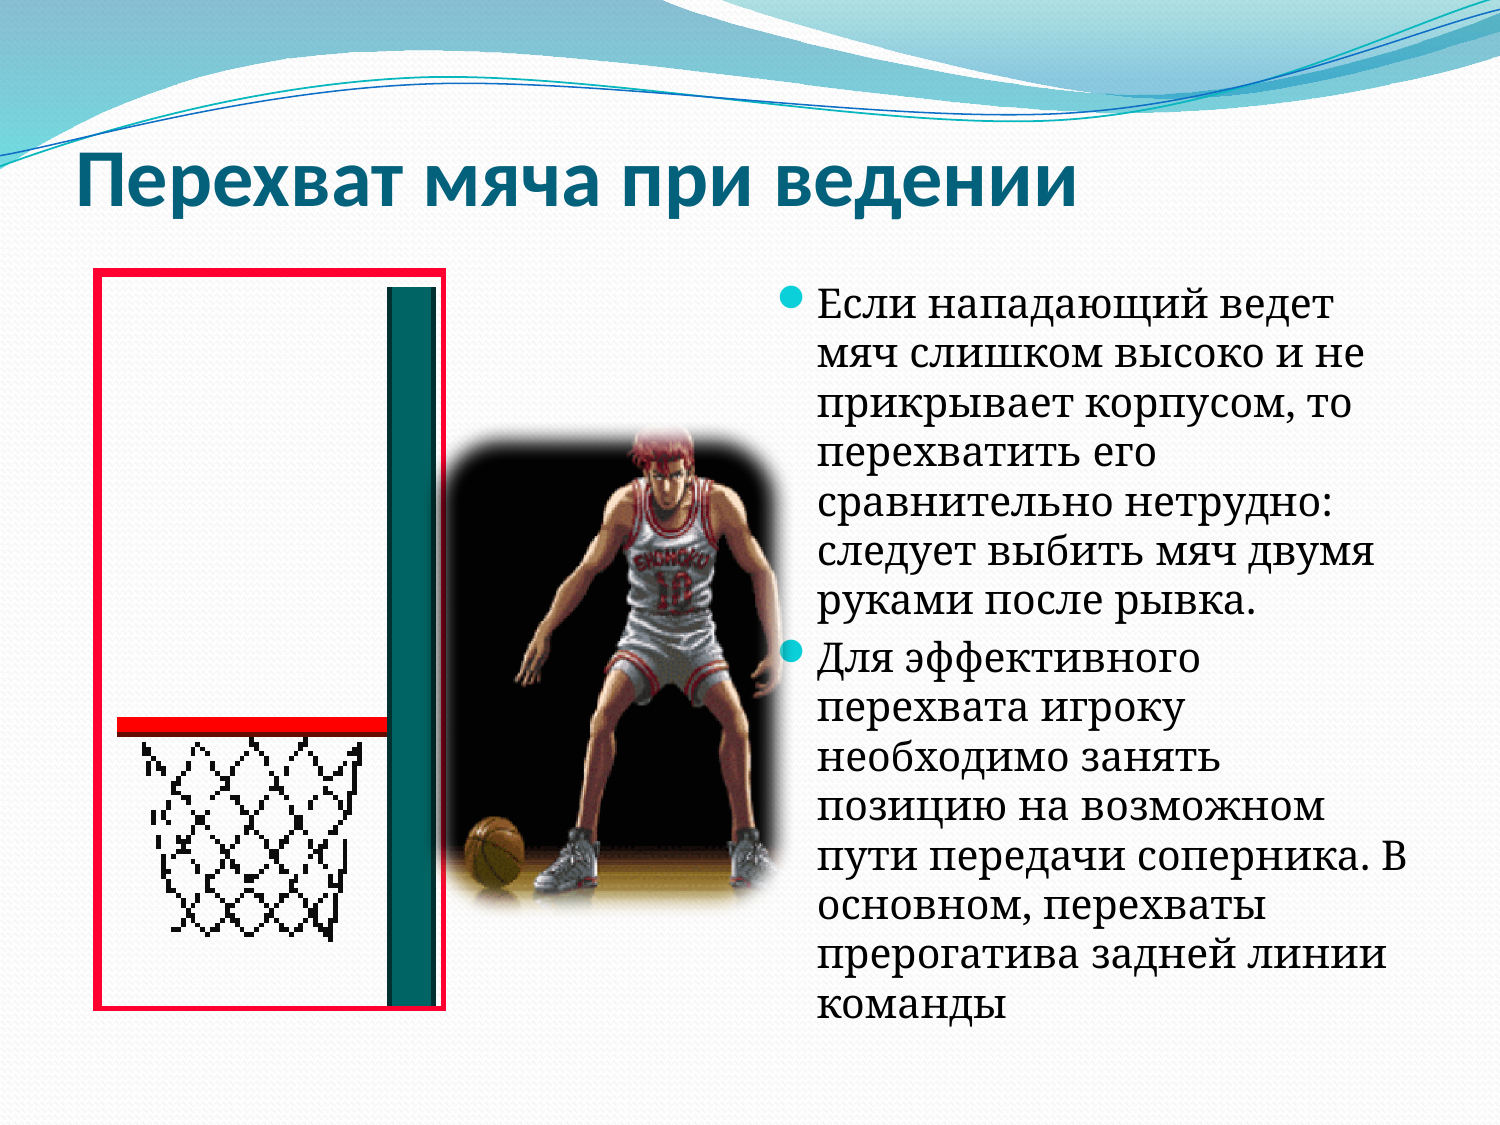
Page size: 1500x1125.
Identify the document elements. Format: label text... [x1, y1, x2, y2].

picture [93, 268, 795, 1012]
list Если нападающий ведет мяч слишком высоко и не прикрывает корпусом, то перехватить его сравнительно нетрудно: следует выбить мяч двумя руками после рывка. Для эффективного перехвата игроку необходимо занять позицию на возможном пути передачи соперника. В основном, перехваты прерогатива задней линии команды [761, 269, 1426, 1038]
title Перехват мяча при ведении [74, 115, 1426, 223]
